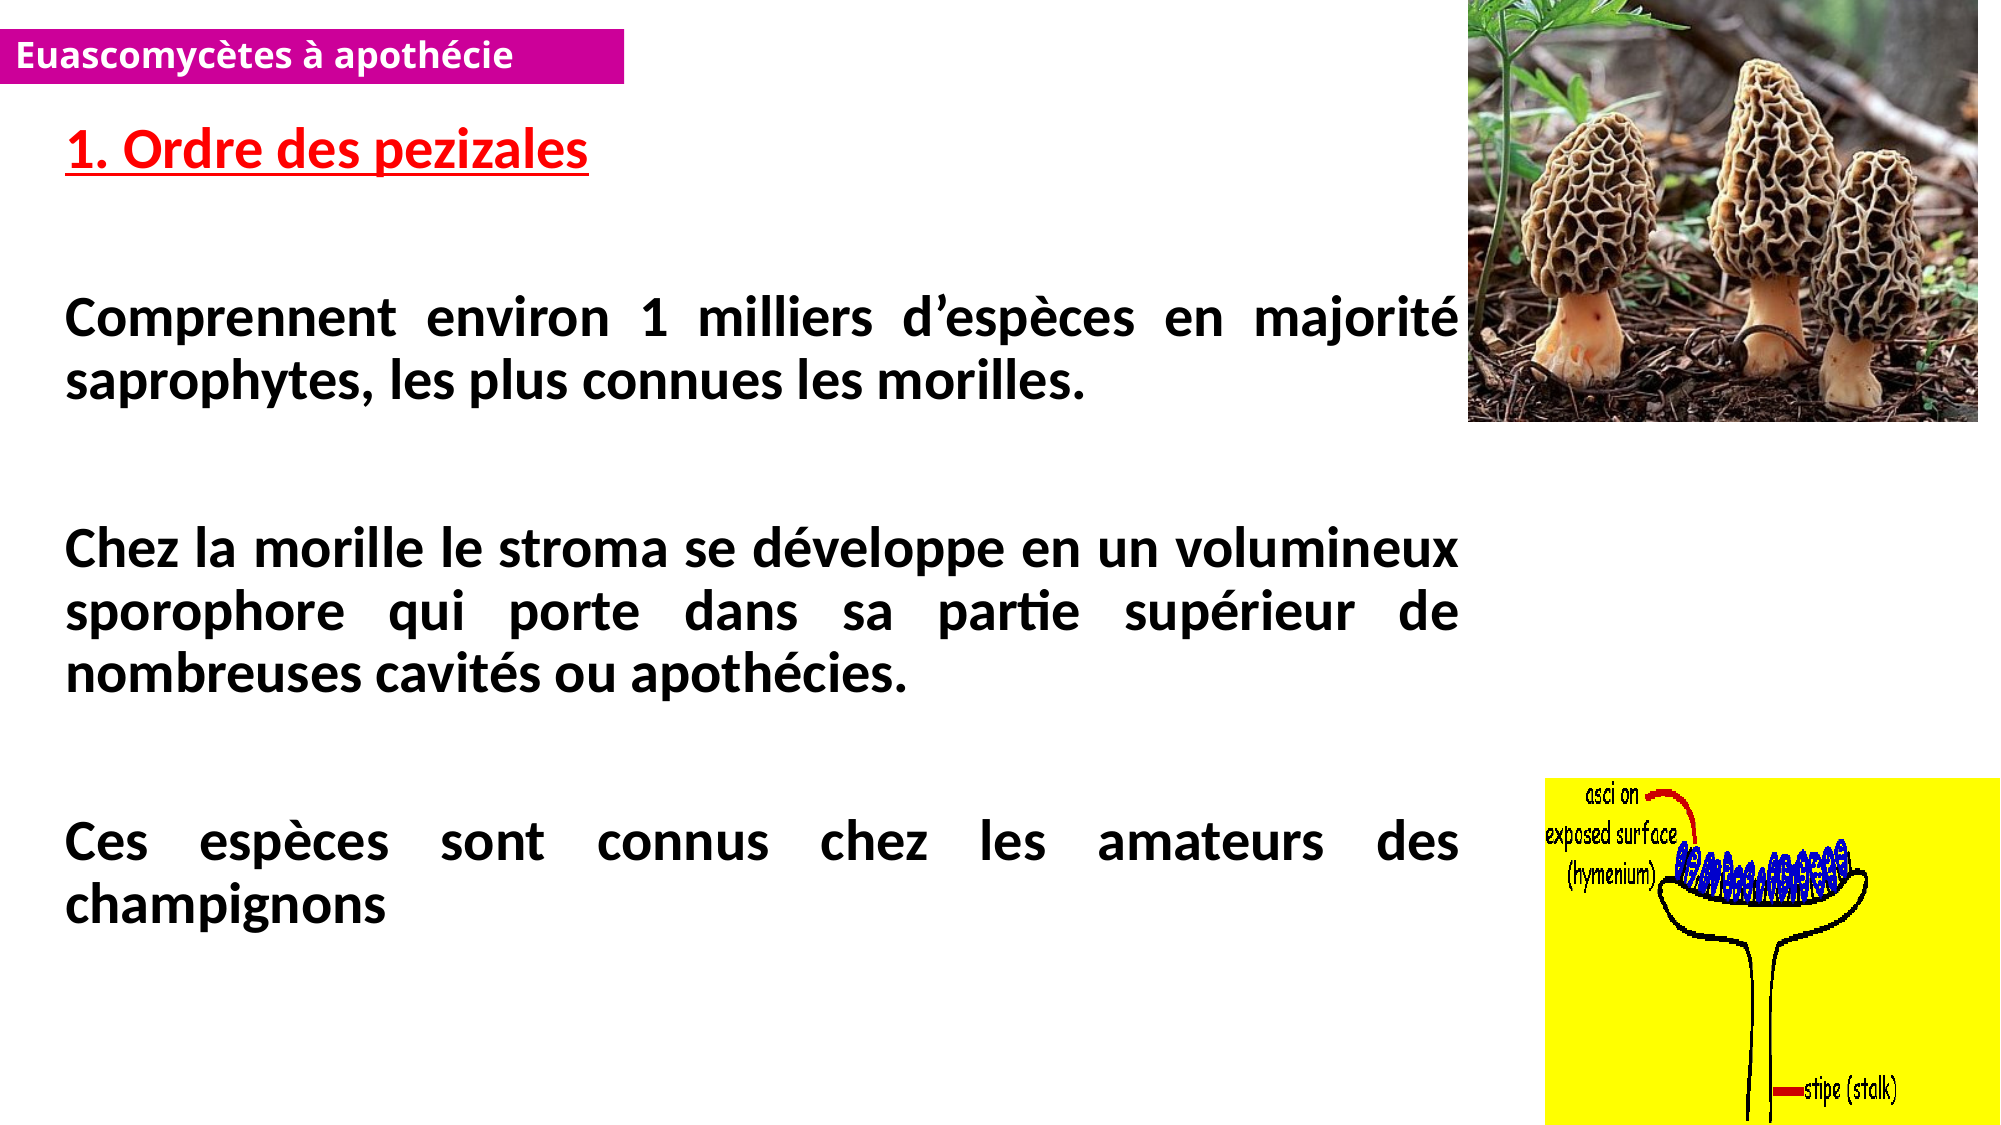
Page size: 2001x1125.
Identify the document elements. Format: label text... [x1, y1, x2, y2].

picture [1544, 777, 2000, 1125]
list 1. Ordre des pezizales Comprennent environ 1 milliers d’espèces en majorité saprophytes, les plus connues les morilles. Chez la morille le stroma se développe en un volumineux sporophore qui porte dans sa partie supérieur de nombreuses cavités ou apothécies. Ces espèces sont connus chez les amateurs des champignons [50, 111, 1476, 1037]
title Euascomycètes à apothécie [0, 29, 625, 84]
picture [1468, 0, 1978, 422]
